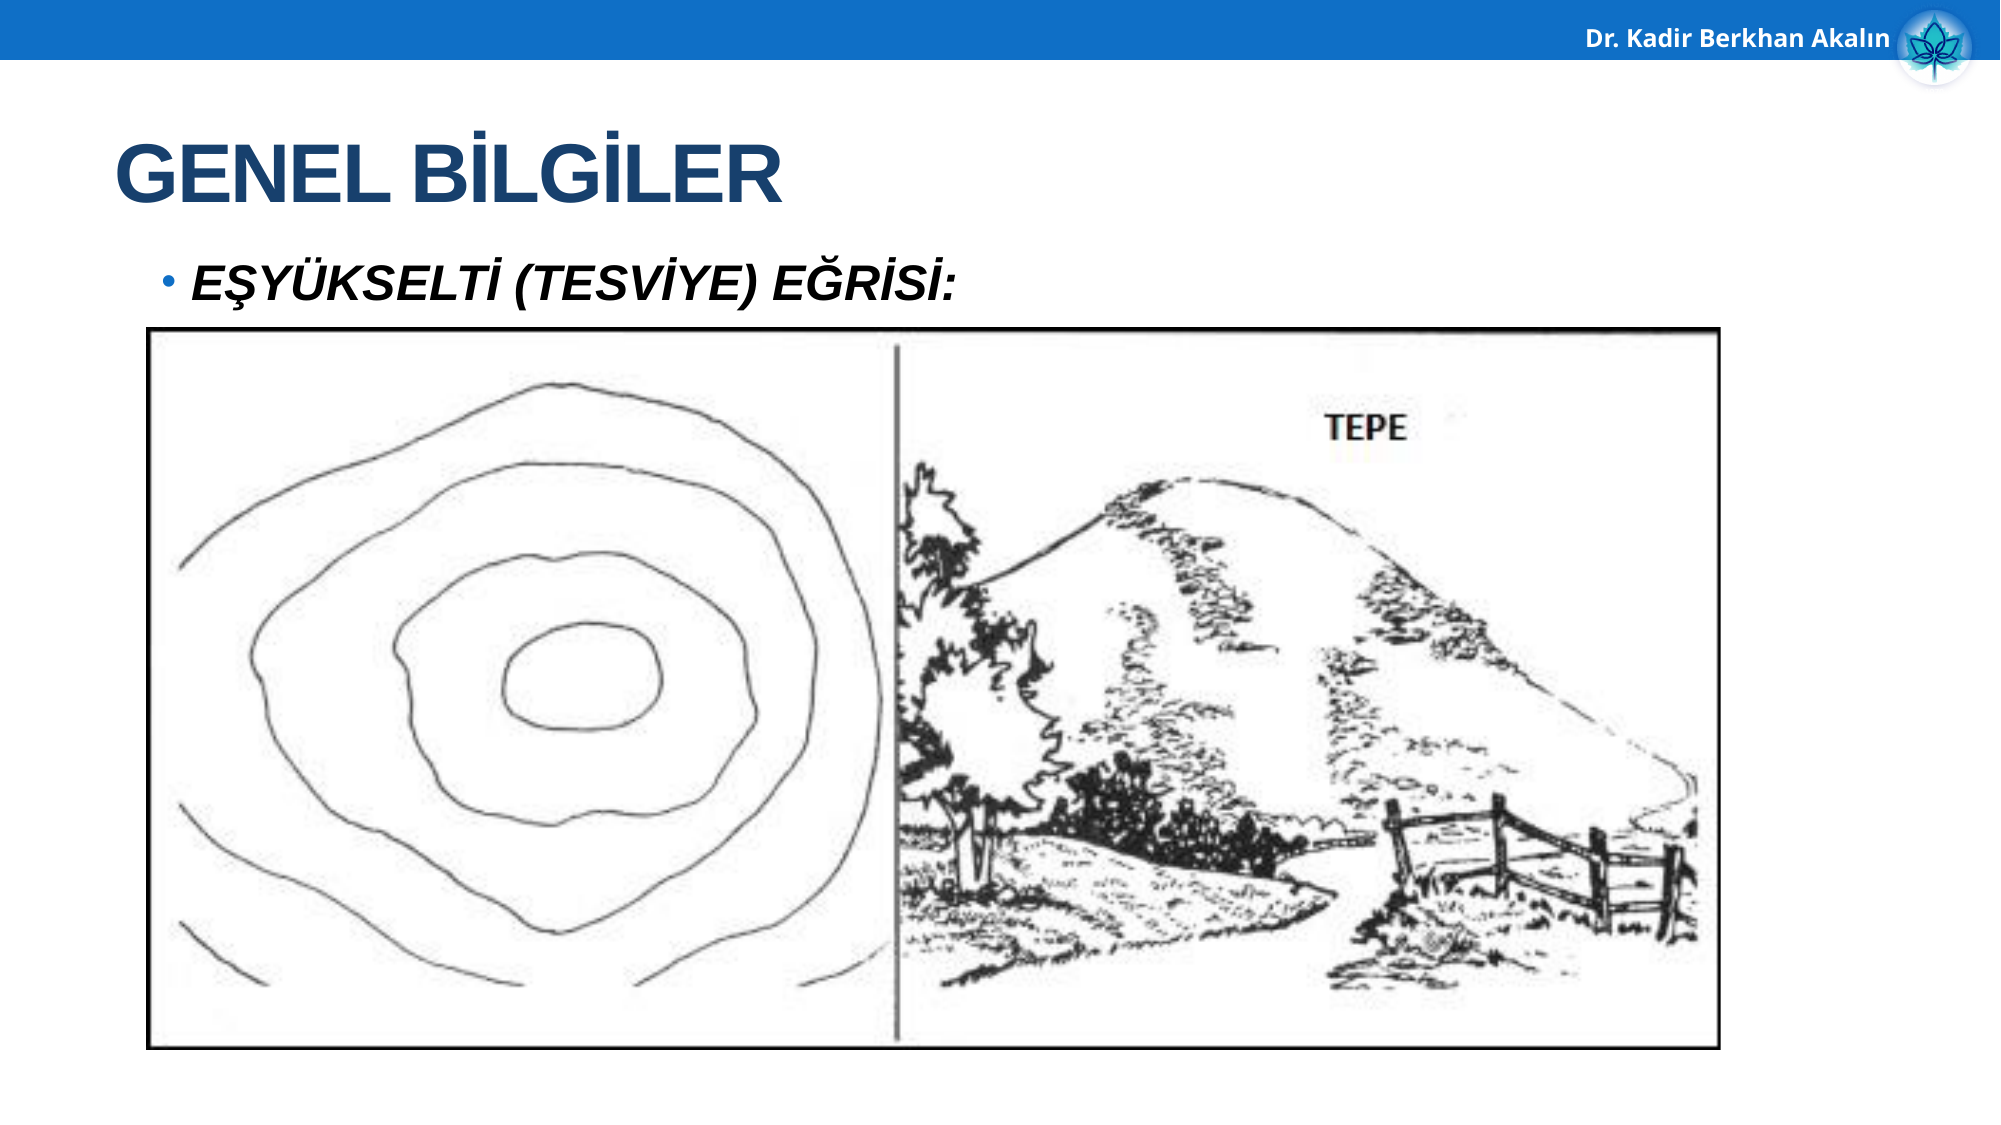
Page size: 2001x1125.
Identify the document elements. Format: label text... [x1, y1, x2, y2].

list EŞYÜKSELTİ (TESVİYE) EĞRİSİ: [146, 243, 1900, 1005]
picture [145, 327, 1721, 1051]
text_box Dr. Kadir Berkhan Akalın [1570, 15, 1872, 61]
title GENEL BİLGİLER [99, 87, 1900, 250]
picture [1875, 0, 1990, 108]
